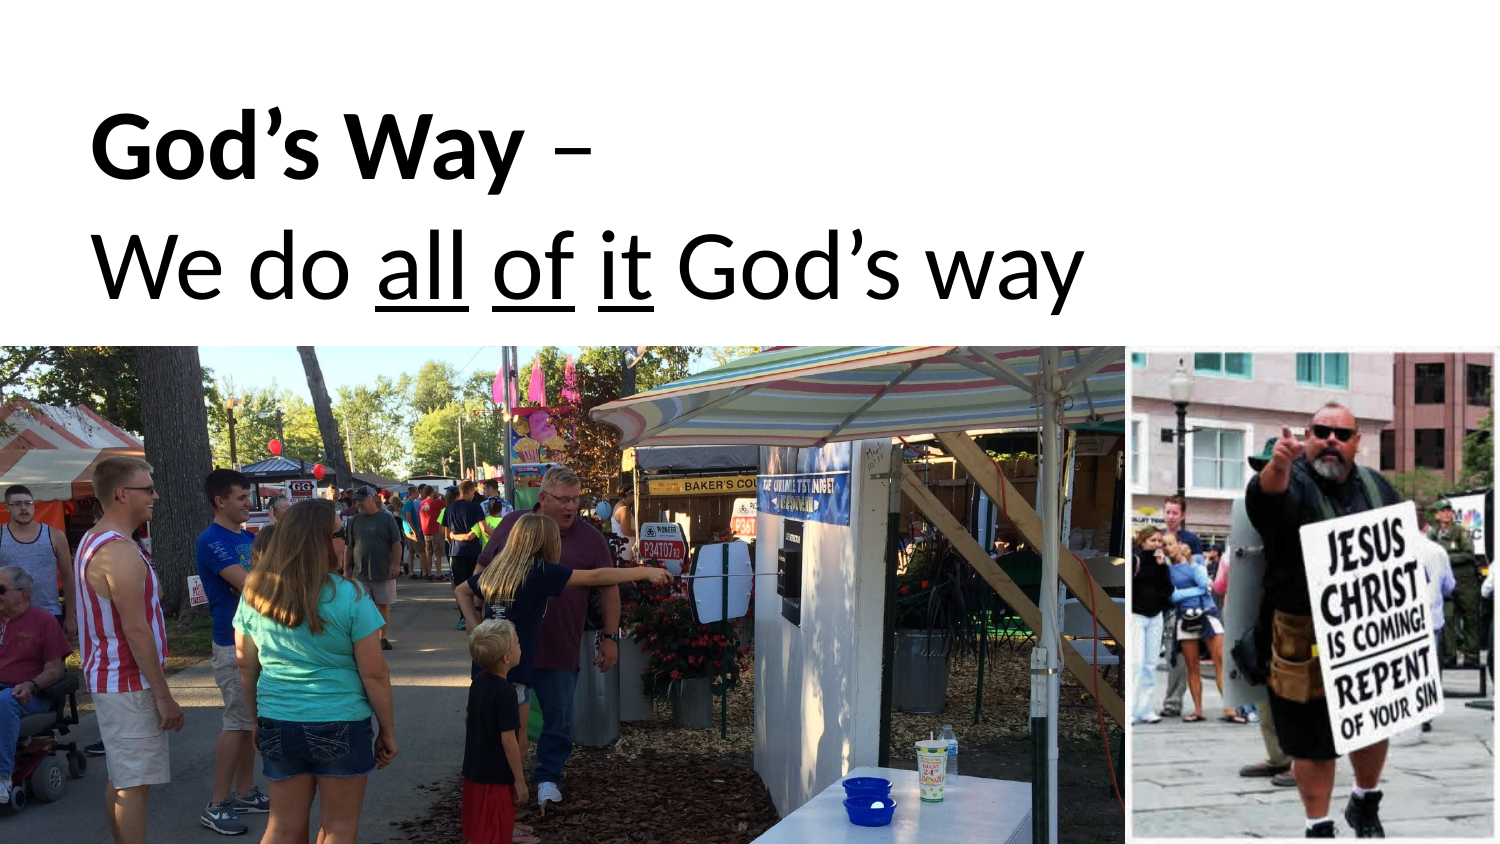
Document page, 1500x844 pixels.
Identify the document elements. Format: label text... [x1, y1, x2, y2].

picture [0, 345, 1500, 844]
list God’s Way – We do all of it God’s way [75, 71, 1450, 344]
